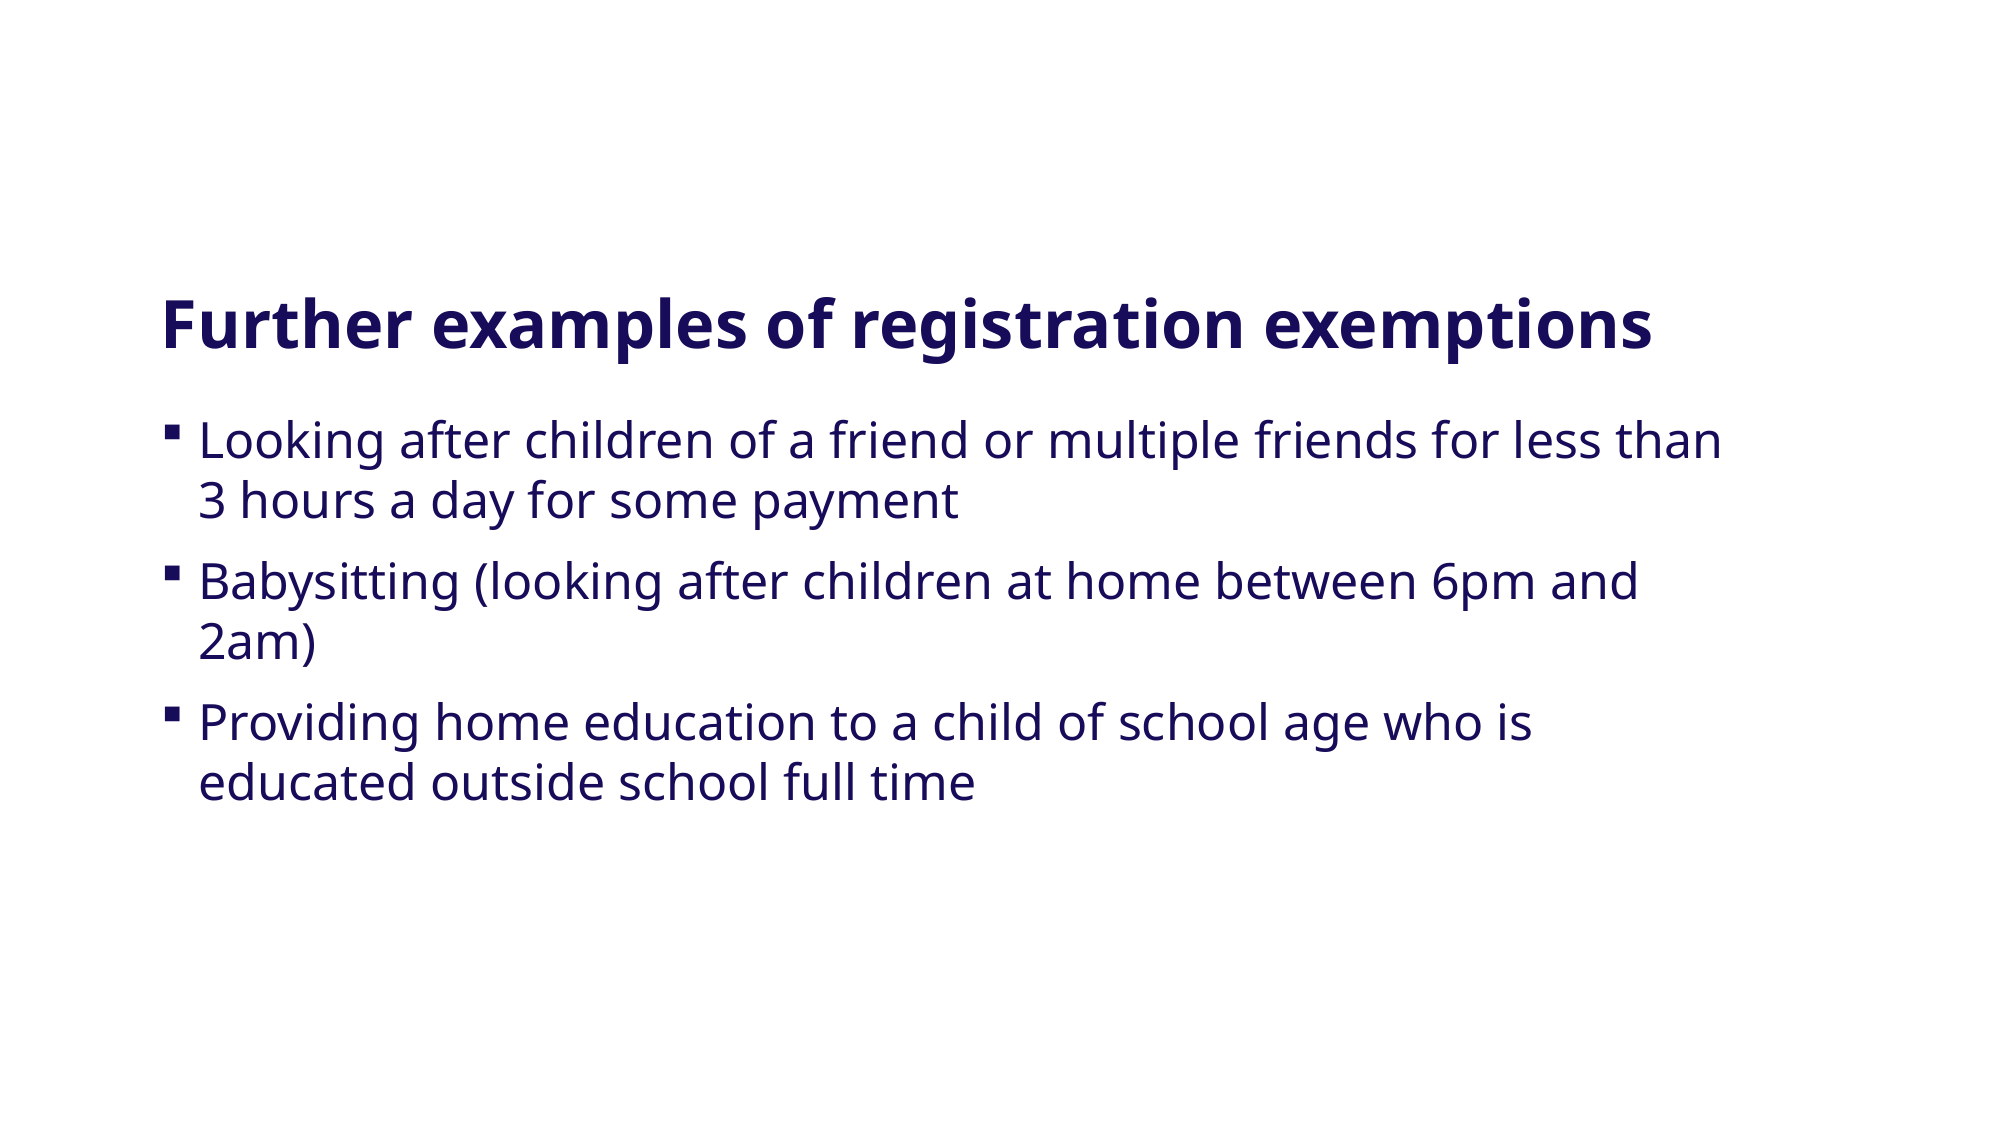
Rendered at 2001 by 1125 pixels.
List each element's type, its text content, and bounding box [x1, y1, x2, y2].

list Further examples of registration exemptions [146, 283, 1679, 401]
list Looking after children of a friend or multiple friends for less than 3 hours a day for some payment Babysitting (looking after children at home between 6pm and 2am) Providing home education to a child of school age who is educated outside school full time [146, 401, 1741, 975]
